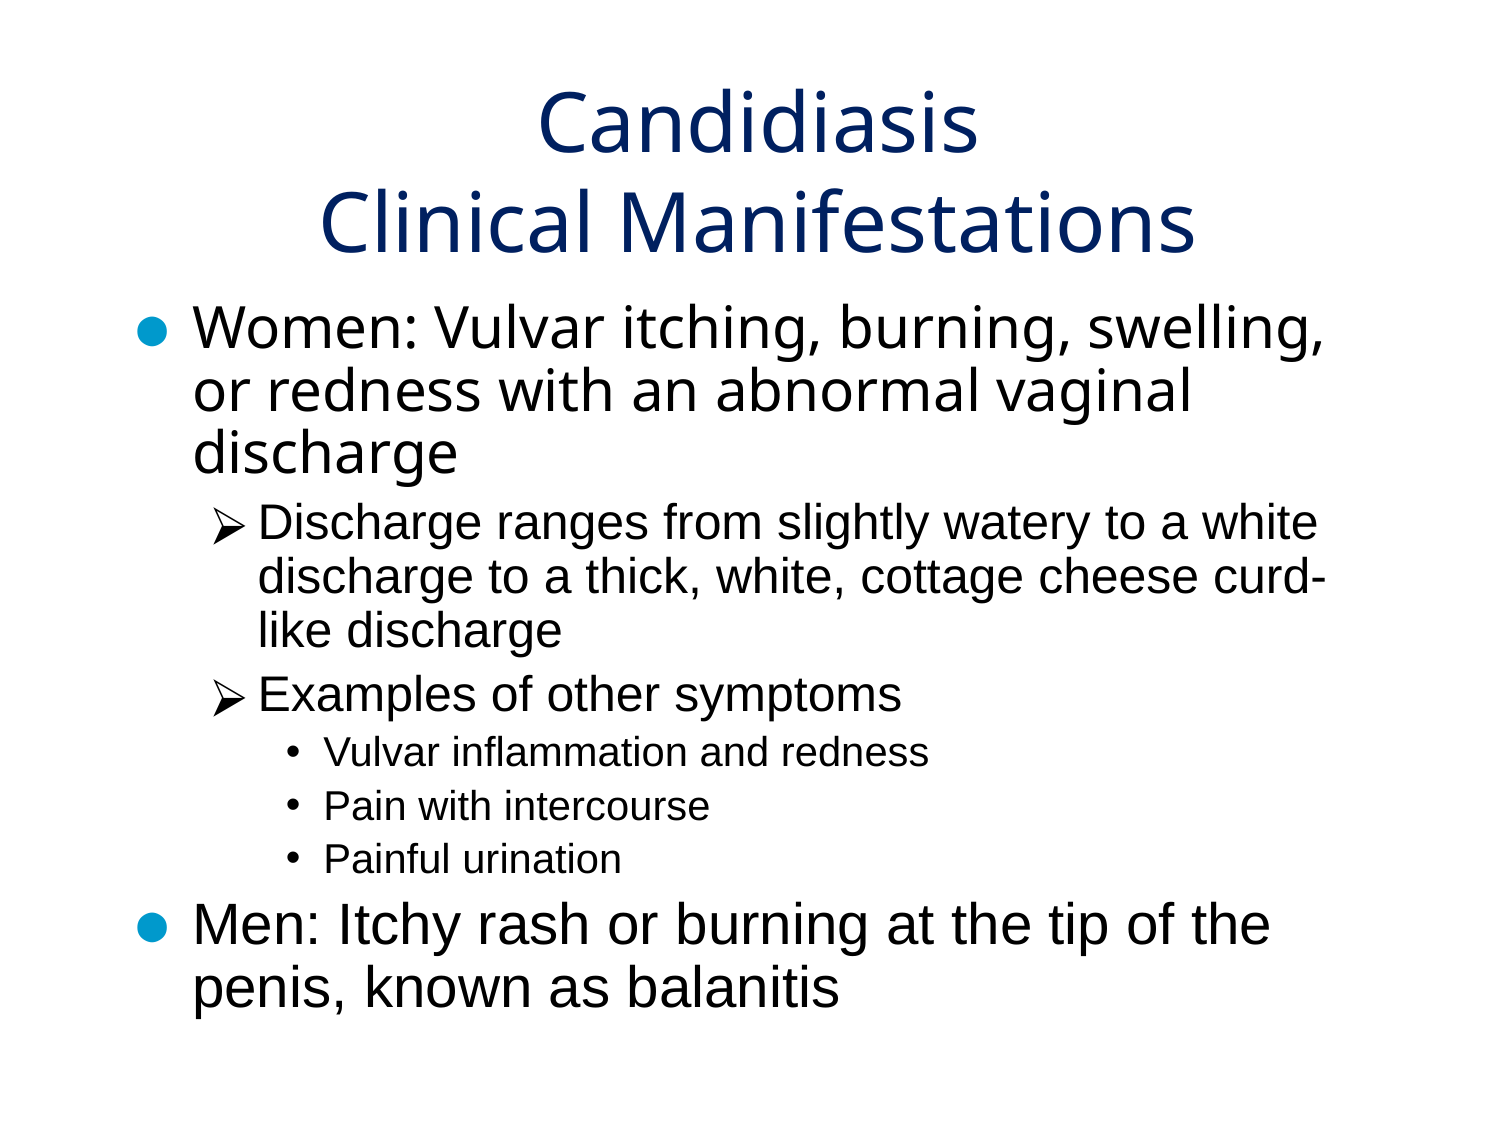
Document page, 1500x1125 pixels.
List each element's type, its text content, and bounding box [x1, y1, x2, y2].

title Candidiasis Clinical Manifestations [120, 12, 1396, 290]
list Women: Vulvar itching, burning, swelling, or redness with an abnormal vaginal discharge Discharge ranges from slightly watery to a white discharge to a thick, white, cottage cheese curd-like discharge Examples of other symptoms Vulvar inflammation and redness Pain with intercourse Painful urination Men: Itchy rash or burning at the tip of the penis, known as balanitis [120, 290, 1396, 1091]
